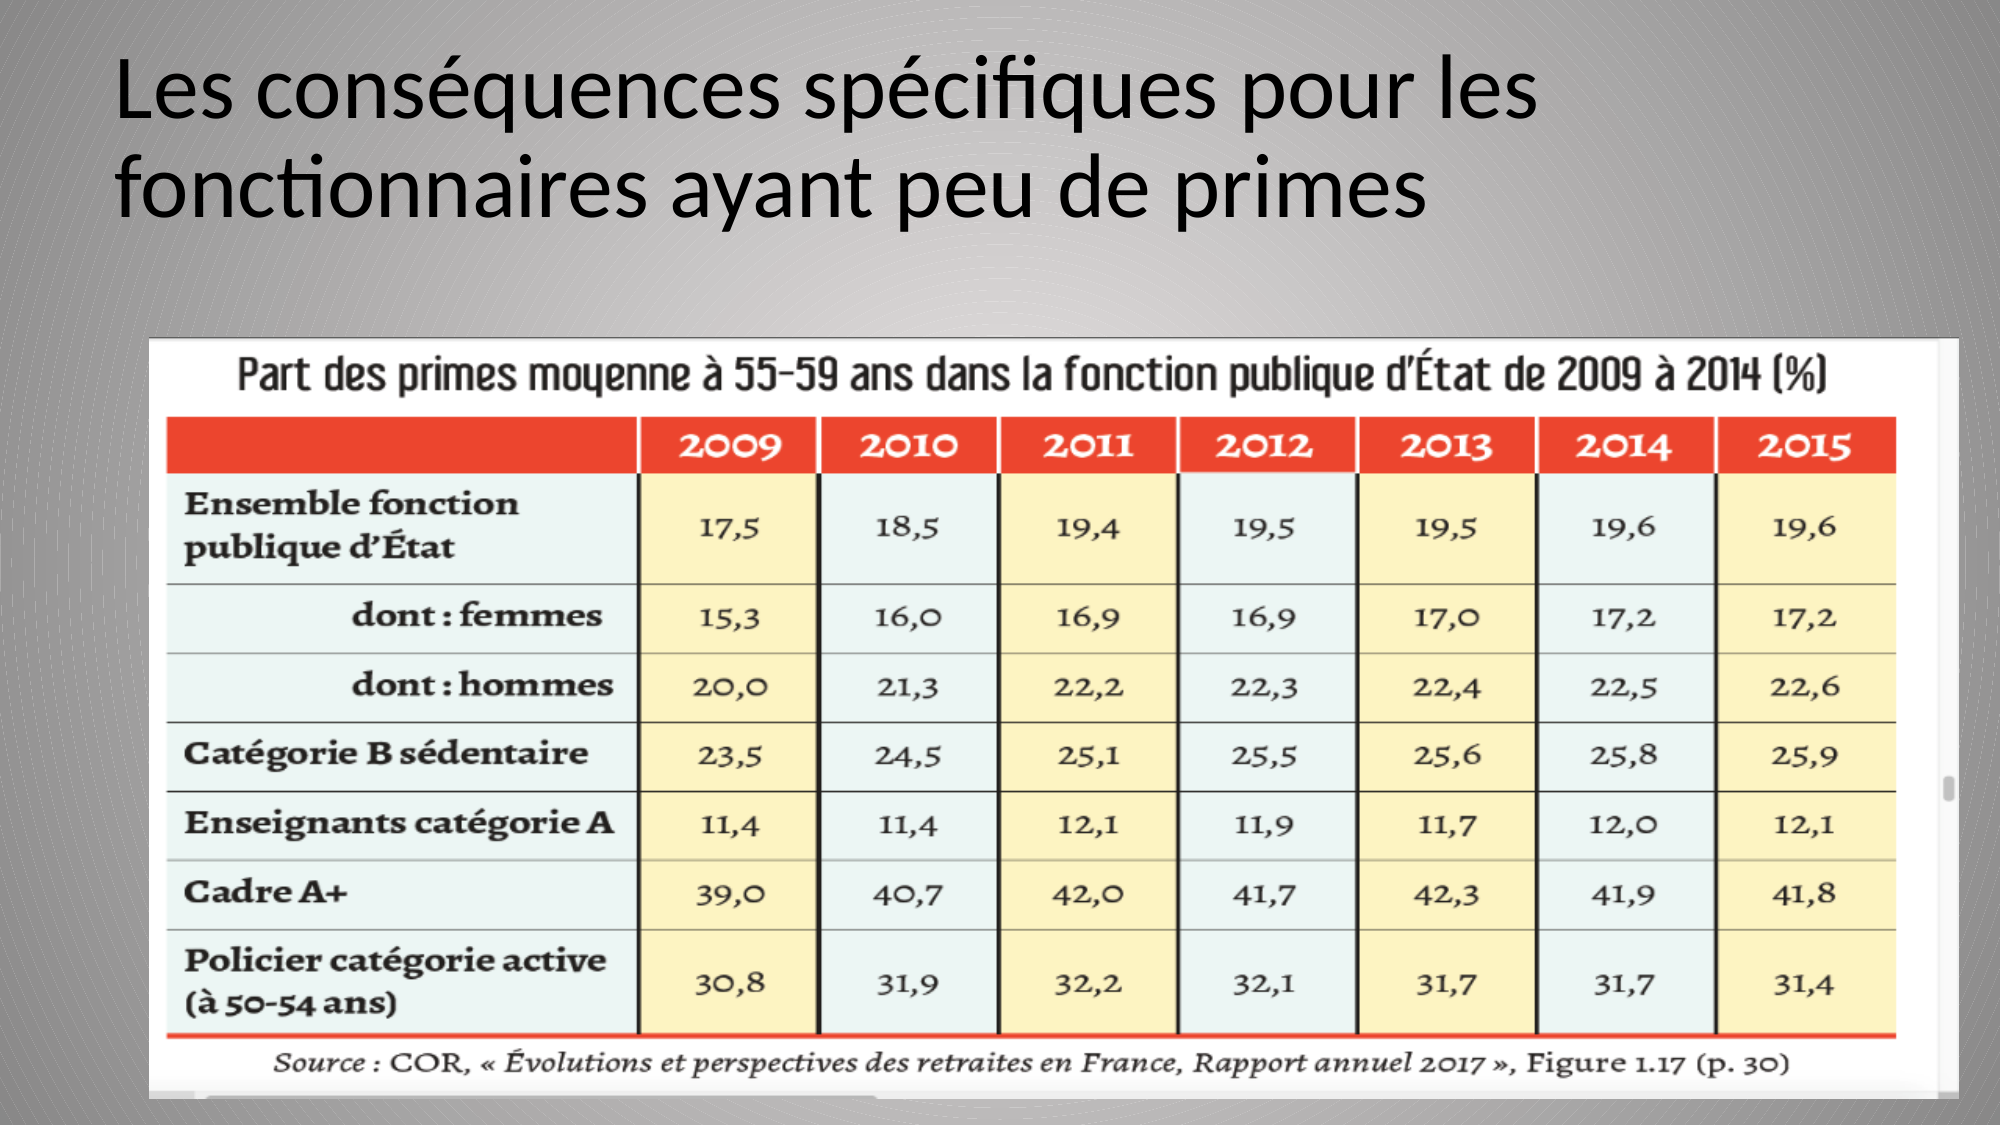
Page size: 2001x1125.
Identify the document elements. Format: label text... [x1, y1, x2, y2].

title Les conséquences spécifiques pour les fonctionnaires ayant peu de primes [99, 21, 1900, 257]
picture [149, 337, 1959, 1099]
